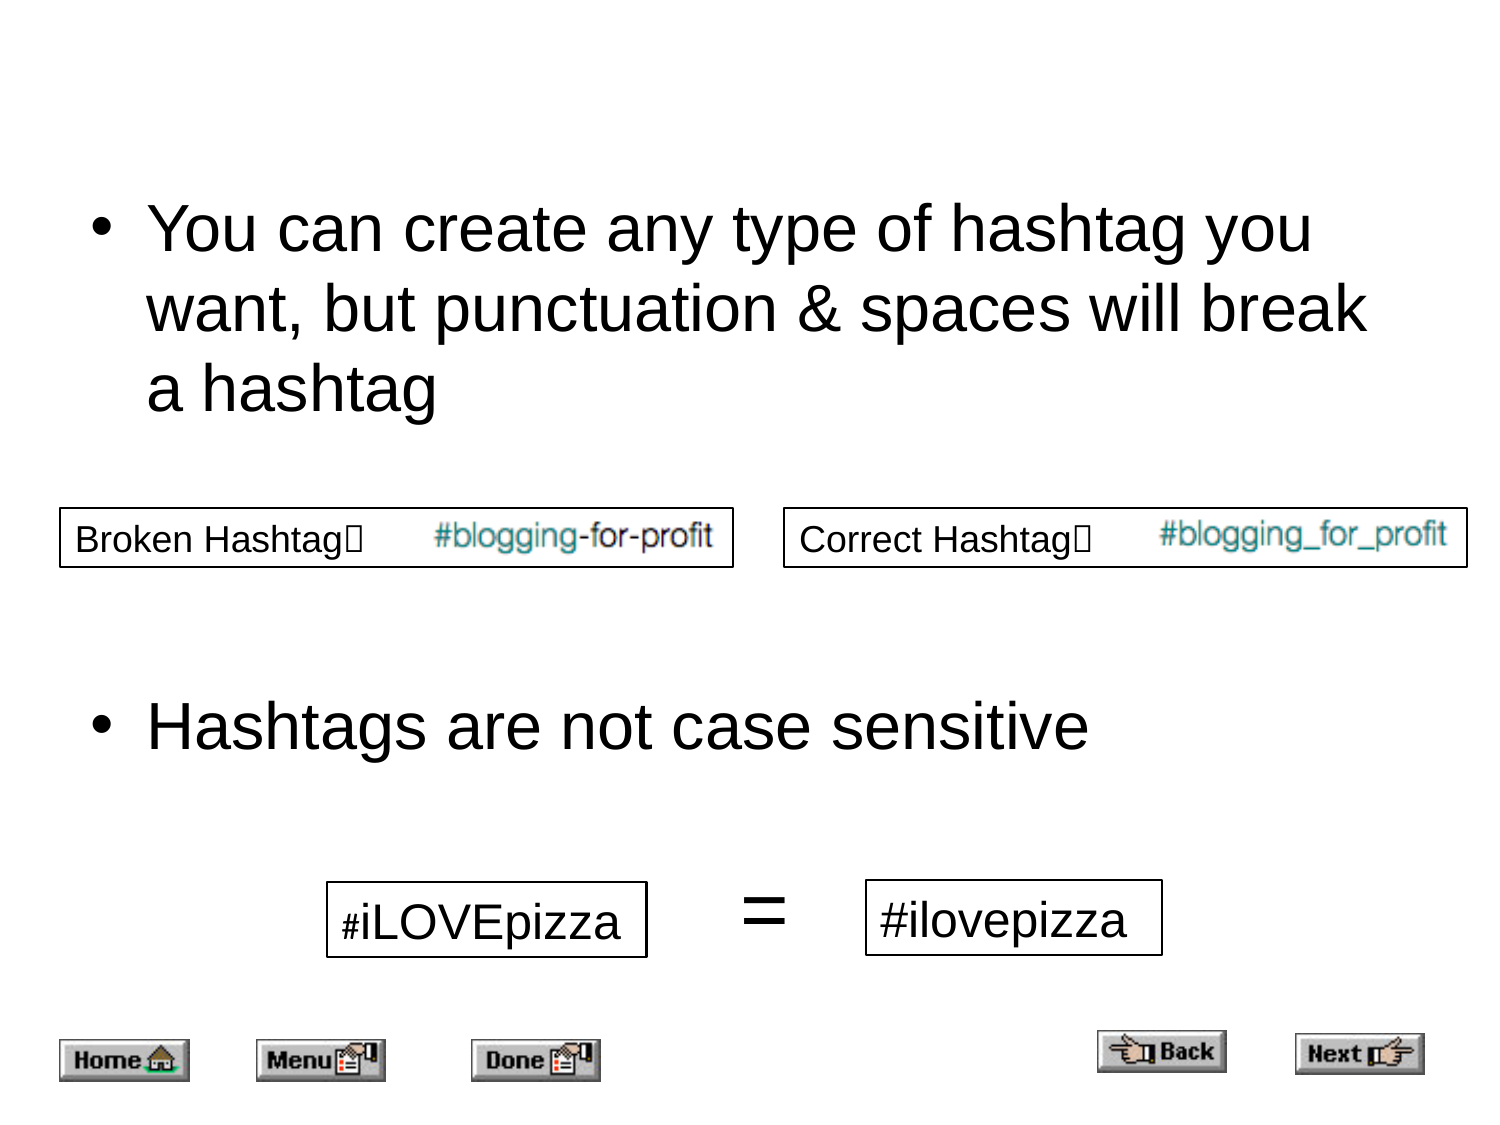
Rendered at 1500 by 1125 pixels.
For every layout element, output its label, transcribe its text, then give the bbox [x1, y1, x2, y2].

picture [409, 495, 752, 581]
picture [256, 1039, 387, 1082]
picture [471, 1039, 601, 1082]
text_box #ilovepizza [865, 879, 1163, 955]
picture [59, 1039, 190, 1082]
picture [1295, 1033, 1426, 1076]
text_box Correct Hashtag [784, 507, 1144, 568]
list You can create any type of hashtag you want, but punctuation & spaces will break a hashtag Hashtags are not case sensitive [75, 177, 1425, 1005]
text_box = [725, 848, 837, 963]
text_box #iLOVEpizza [326, 882, 647, 957]
text_box Broken Hashtag [59, 507, 404, 568]
picture [1149, 497, 1465, 582]
picture [1097, 1030, 1228, 1073]
